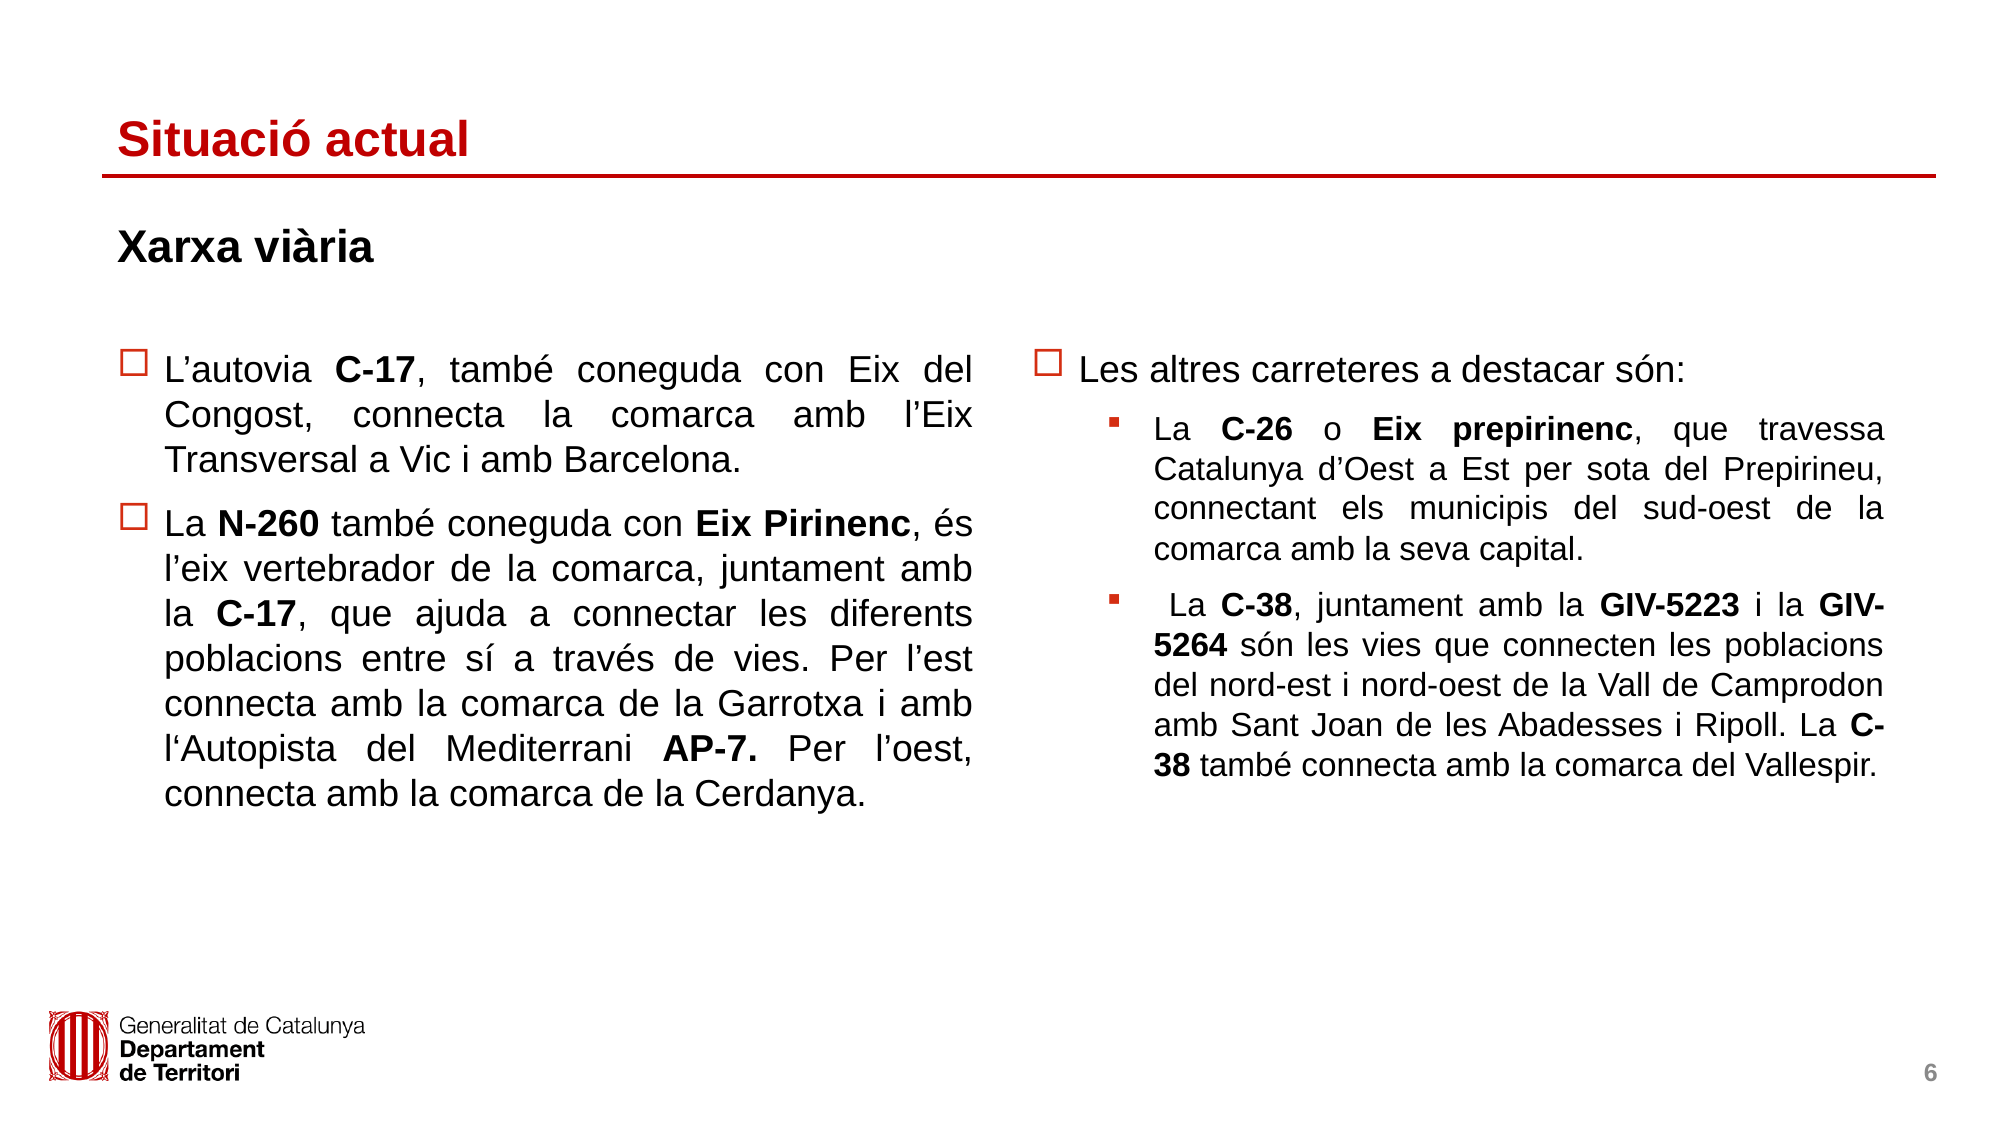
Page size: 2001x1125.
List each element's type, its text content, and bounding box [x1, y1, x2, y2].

picture [48, 1010, 366, 1082]
slide_number 6 [1486, 1041, 1953, 1102]
title Situació actual [102, 95, 1977, 179]
list Xarxa viària [102, 209, 1509, 280]
list L’autovia C-17, també coneguda con Eix del Congost, connecta la comarca amb l’Eix Transversal a Vic i amb Barcelona. La N-260 també coneguda con Eix Pirinenc, és l’eix vertebrador de la comarca, juntament amb la C-17, que ajuda a connectar les diferents poblacions entre sí a través de vies. Per l’est connecta amb la comarca de la Garrotxa i amb l‘Autopista del Mediterrani AP-7. Per l’oest, connecta amb la comarca de la Cerdanya. [102, 337, 989, 941]
list Les altres carreteres a destacar són: La C-26 o Eix prepirinenc, que travessa Catalunya d’Oest a Est per sota del Prepirineu, connectant els municipis del sud-oest de la comarca amb la seva capital. La C-38, juntament amb la GIV-5223 i la GIV-5264 són les vies que connecten les poblacions del nord-est i nord-oest de la Vall de Camprodon amb Sant Joan de les Abadesses i Ripoll. La C-38 també connecta amb la comarca del Vallespir. [1016, 337, 1900, 941]
